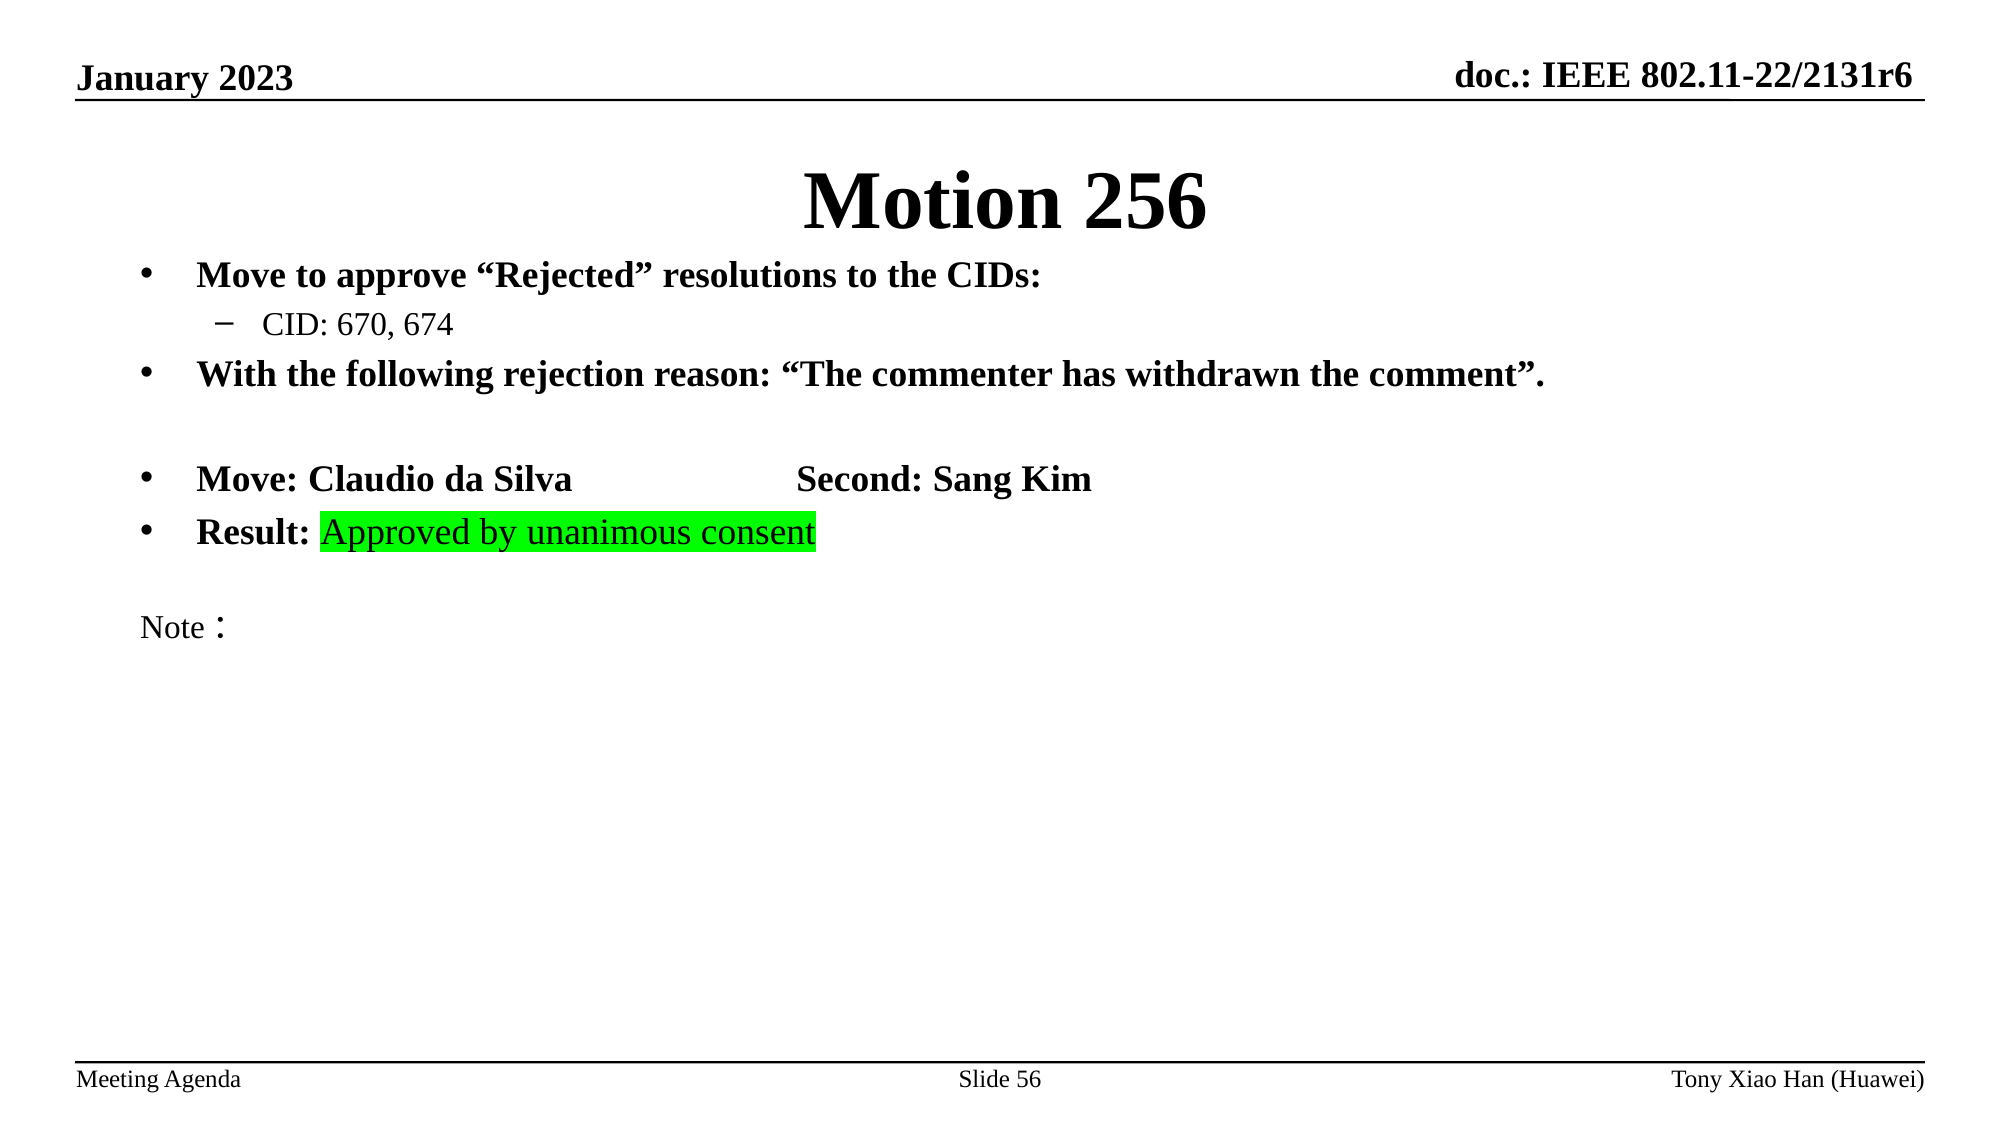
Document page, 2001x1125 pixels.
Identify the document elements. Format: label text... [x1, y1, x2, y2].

text_box Move to approve “Rejected” resolutions to the CIDs: CID: 670, 674 With the following rejection reason: “The commenter has withdrawn the comment”. Move: Claudio da Silva Second: Sang Kim Result: Approved by unanimous consent Note： [125, 212, 1888, 900]
text_box Motion 256 [368, 137, 1644, 212]
